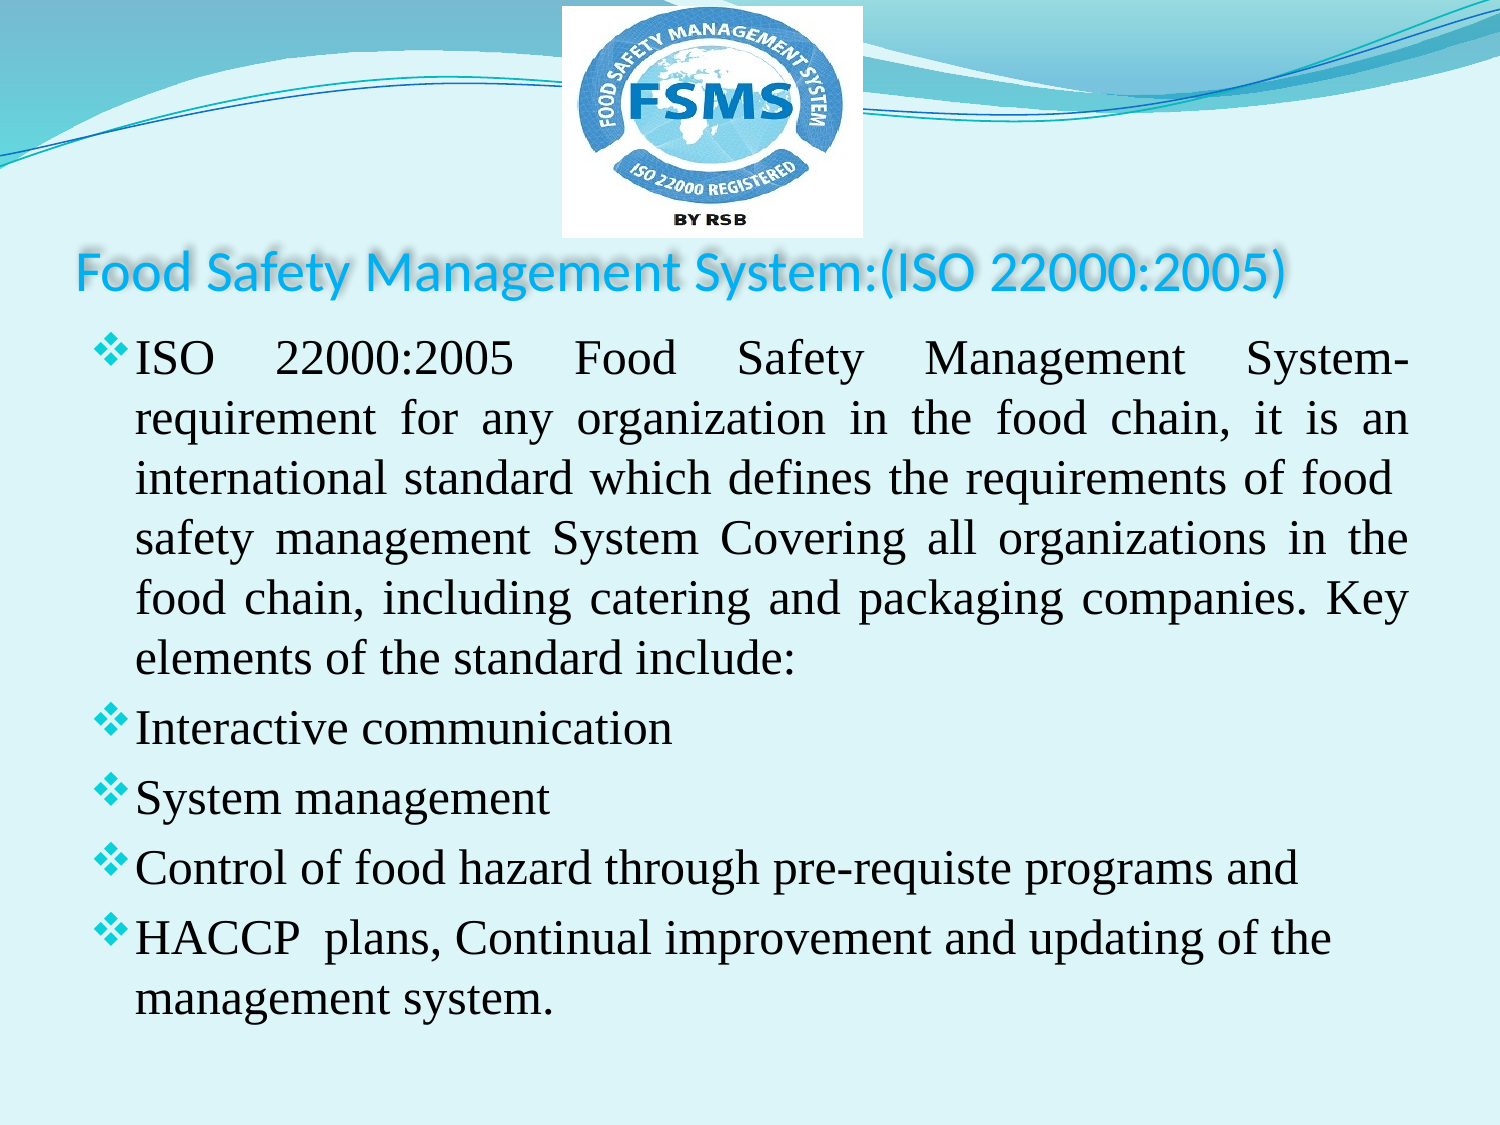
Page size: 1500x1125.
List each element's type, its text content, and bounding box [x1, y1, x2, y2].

picture [562, 6, 864, 238]
list ISO 22000:2005 Food Safety Management System- requirement for any organization in the food chain, it is an international standard which defines the requirements of food safety management System Covering all organizations in the food chain, including catering and packaging companies. Key elements of the standard include: Interactive communication System management Control of food hazard through pre-requiste programs and HACCP plans, Continual improvement and updating of the management system. [75, 317, 1425, 1038]
title Food Safety Management System:(ISO 22000:2005) [75, 115, 1425, 303]
